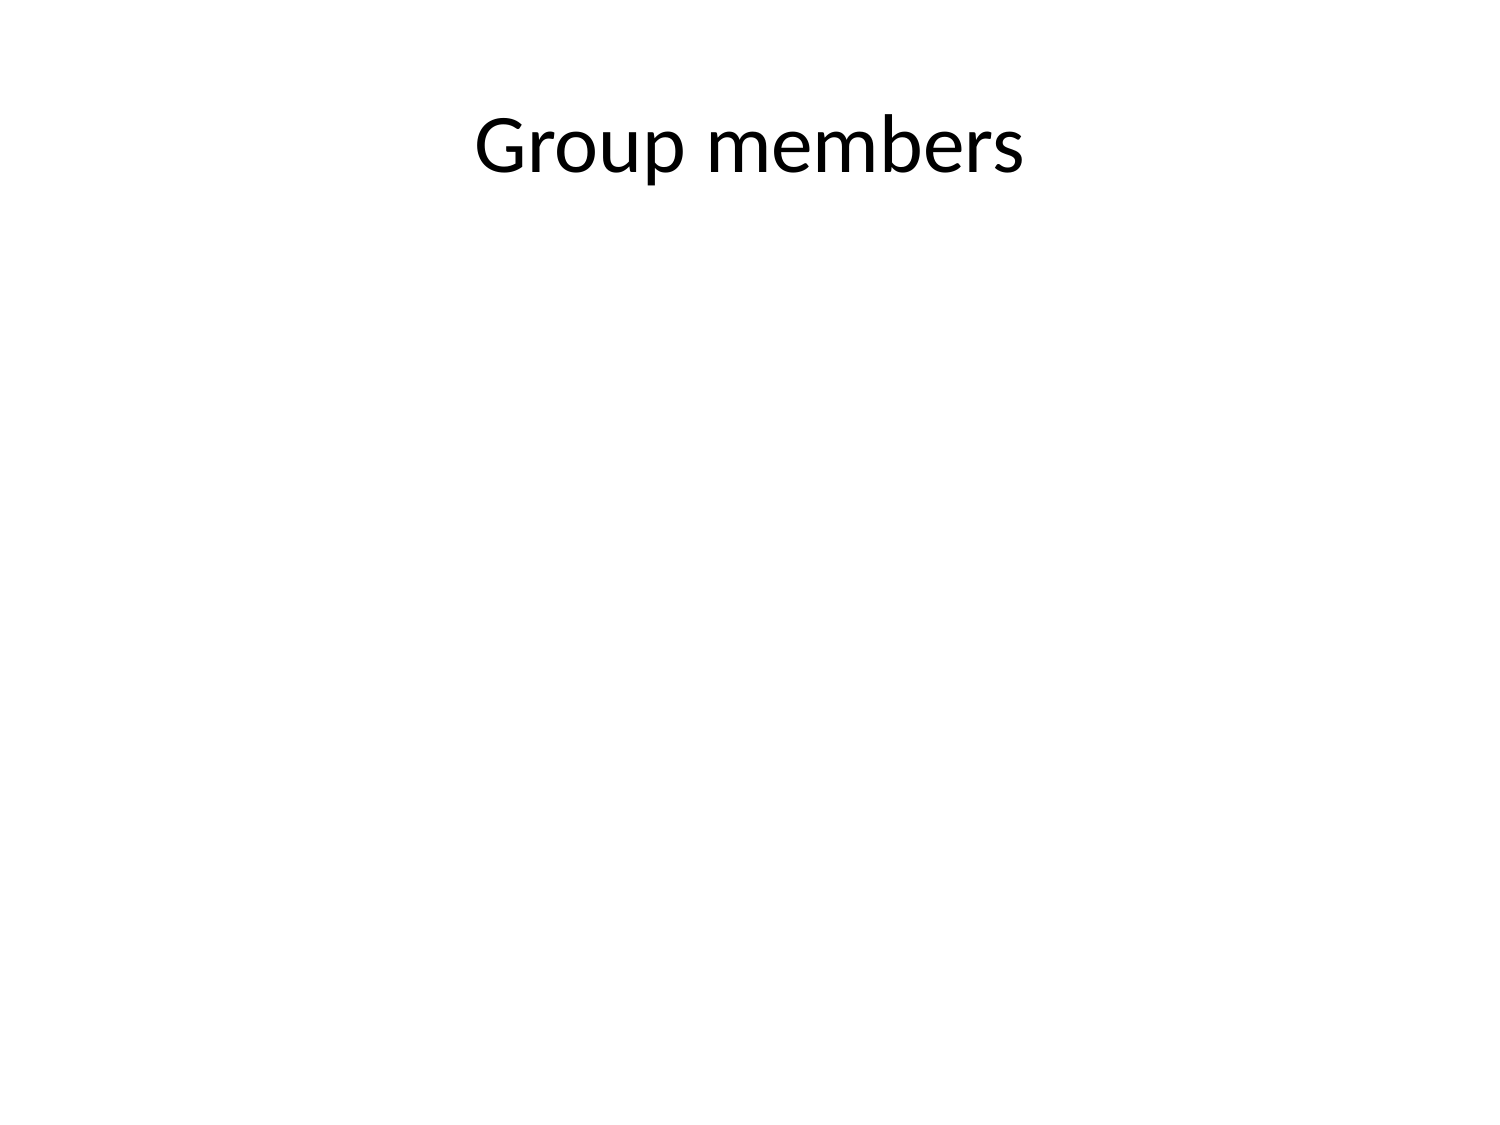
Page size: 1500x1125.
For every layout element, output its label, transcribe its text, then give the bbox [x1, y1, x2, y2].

title Group members [75, 45, 1425, 233]
